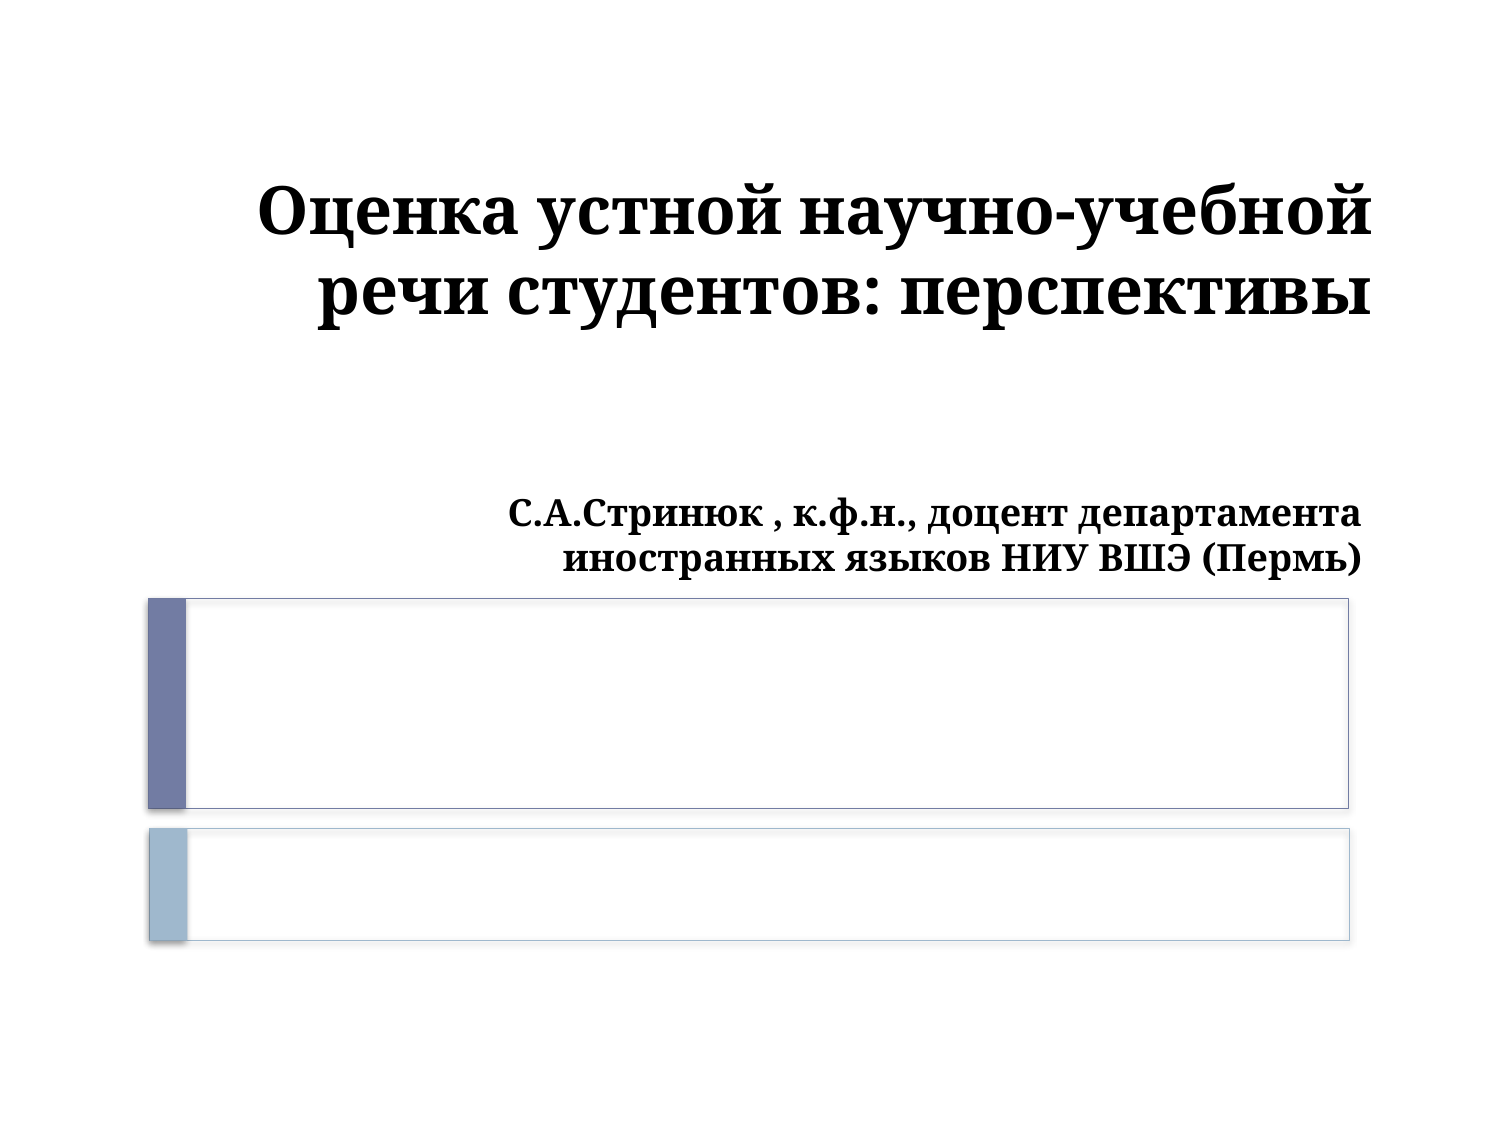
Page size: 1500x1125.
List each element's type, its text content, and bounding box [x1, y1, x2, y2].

title Оценка устной научно-учебной речи студентов: перспективы С.А.Стринюк , к.ф.н., доцент департамента иностранных языков НИУ ВШЭ (Пермь) [112, 160, 1388, 591]
